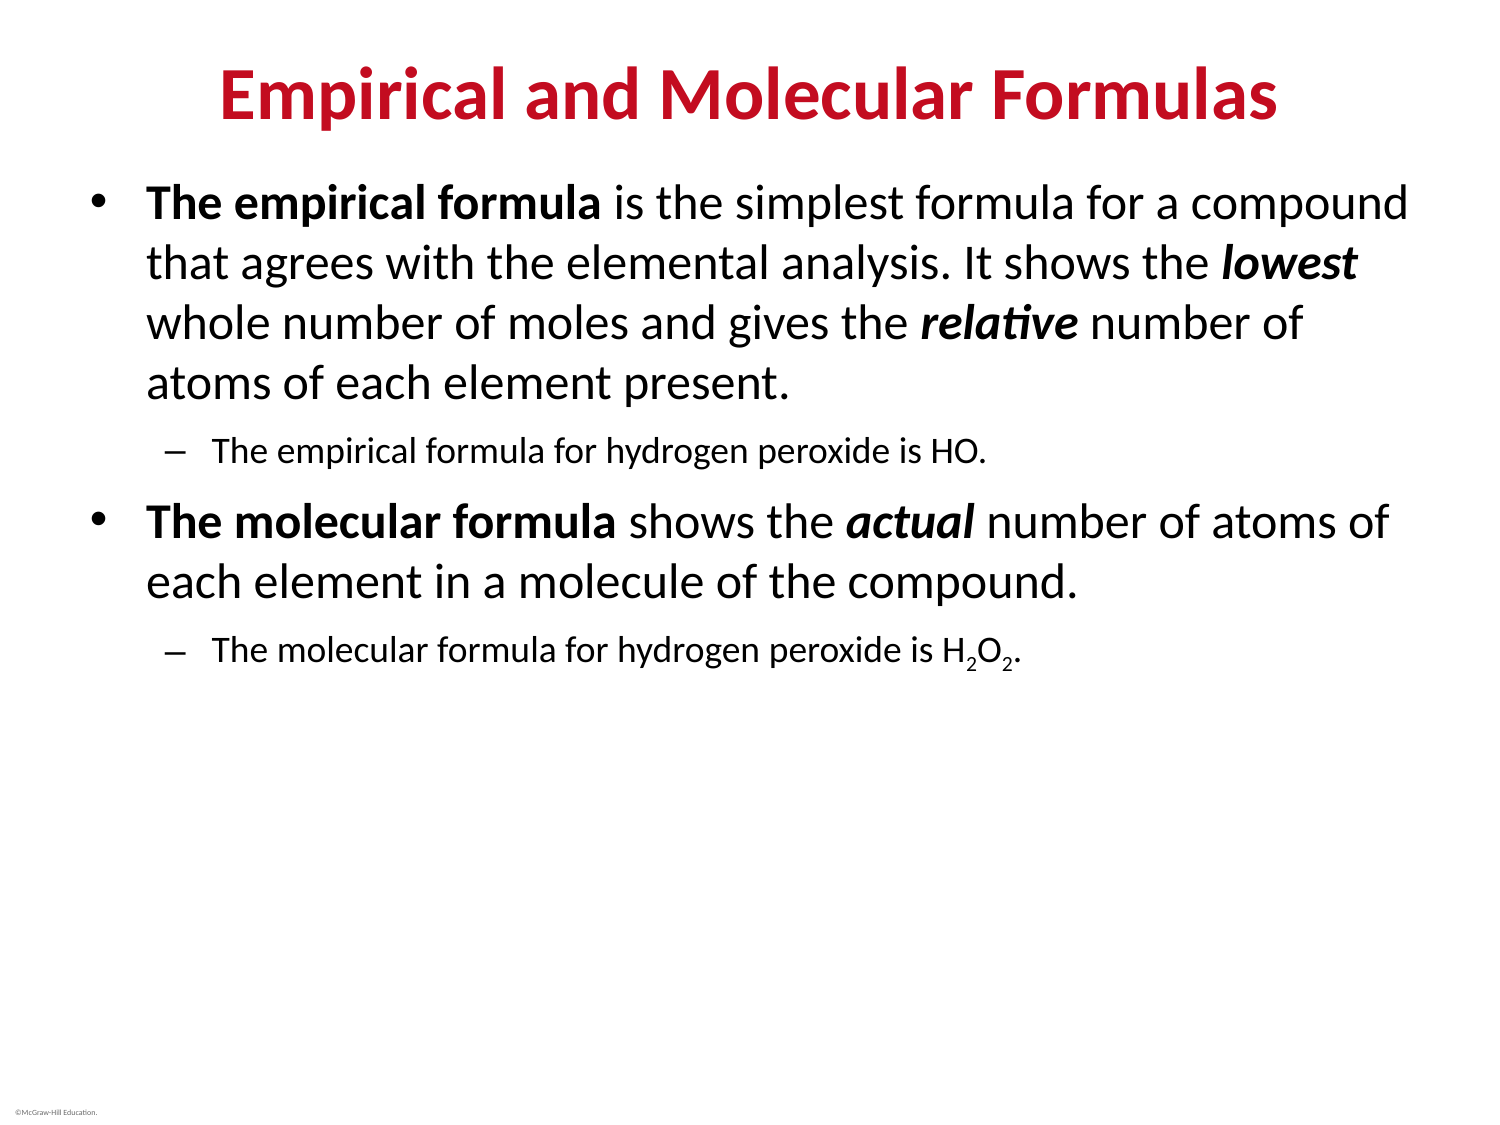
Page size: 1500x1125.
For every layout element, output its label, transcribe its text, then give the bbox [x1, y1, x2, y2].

list The empirical formula is the simplest formula for a compound that agrees with the elemental analysis. It shows the lowest whole number of moles and gives the relative number of atoms of each element present. The empirical formula for hydrogen peroxide is HO. The molecular formula shows the actual number of atoms of each element in a molecule of the compound. The molecular formula for hydrogen peroxide is H2O2. [75, 162, 1425, 1075]
title Empirical and Molecular Formulas [0, 37, 1500, 138]
